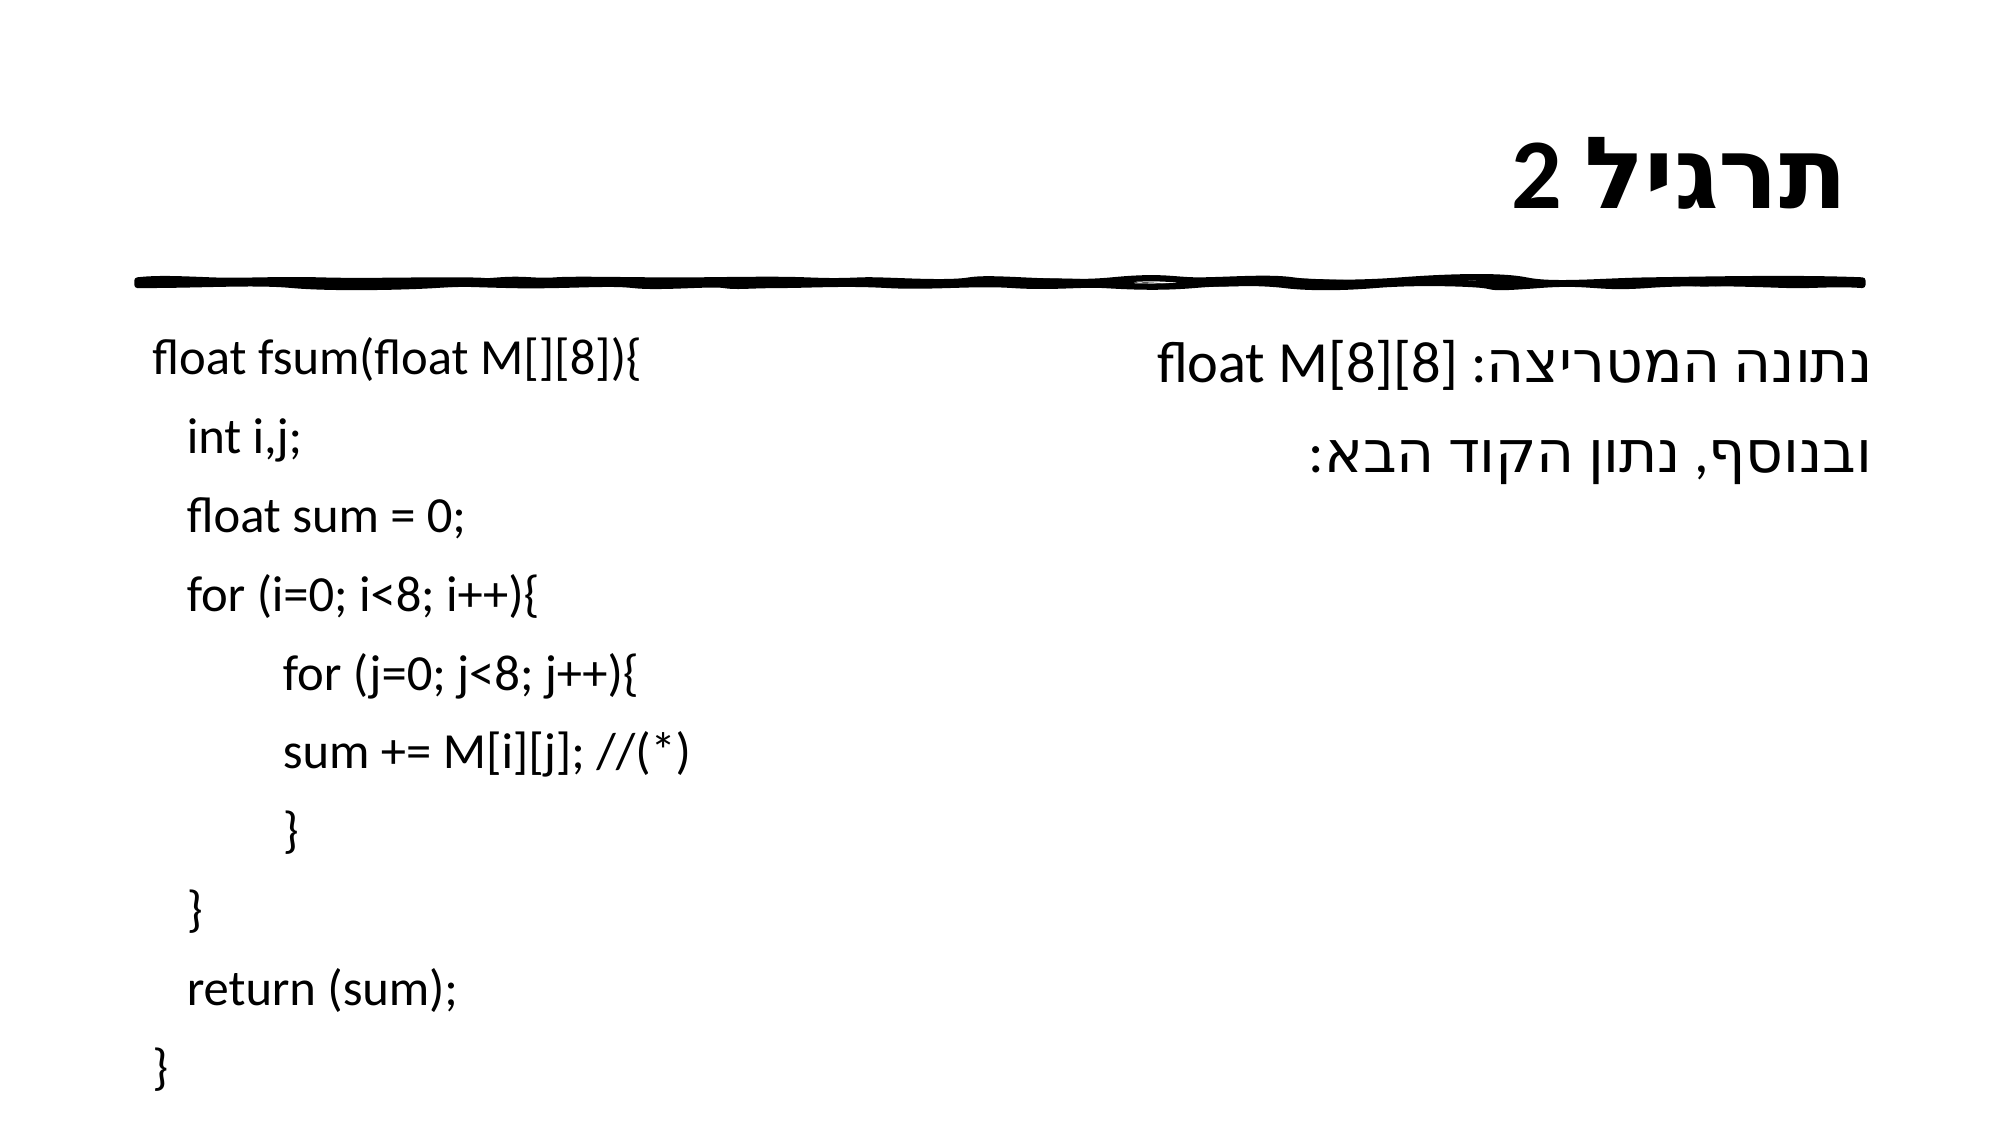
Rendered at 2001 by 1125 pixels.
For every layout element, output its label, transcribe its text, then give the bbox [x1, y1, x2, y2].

text_box נתונה המטריצה: float M[8][8] ובנוסף, נתון הקוד הבא: [941, 316, 1888, 1105]
list float fsum(float M[][8]){ int i,j; float sum = 0; for (i=0; i<8; i++){ for (j=0; j<8; j++){ sum += M[i][j]; //(*) } } return (sum); } [137, 316, 941, 1105]
title תרגיל 2 [137, 59, 1863, 278]
